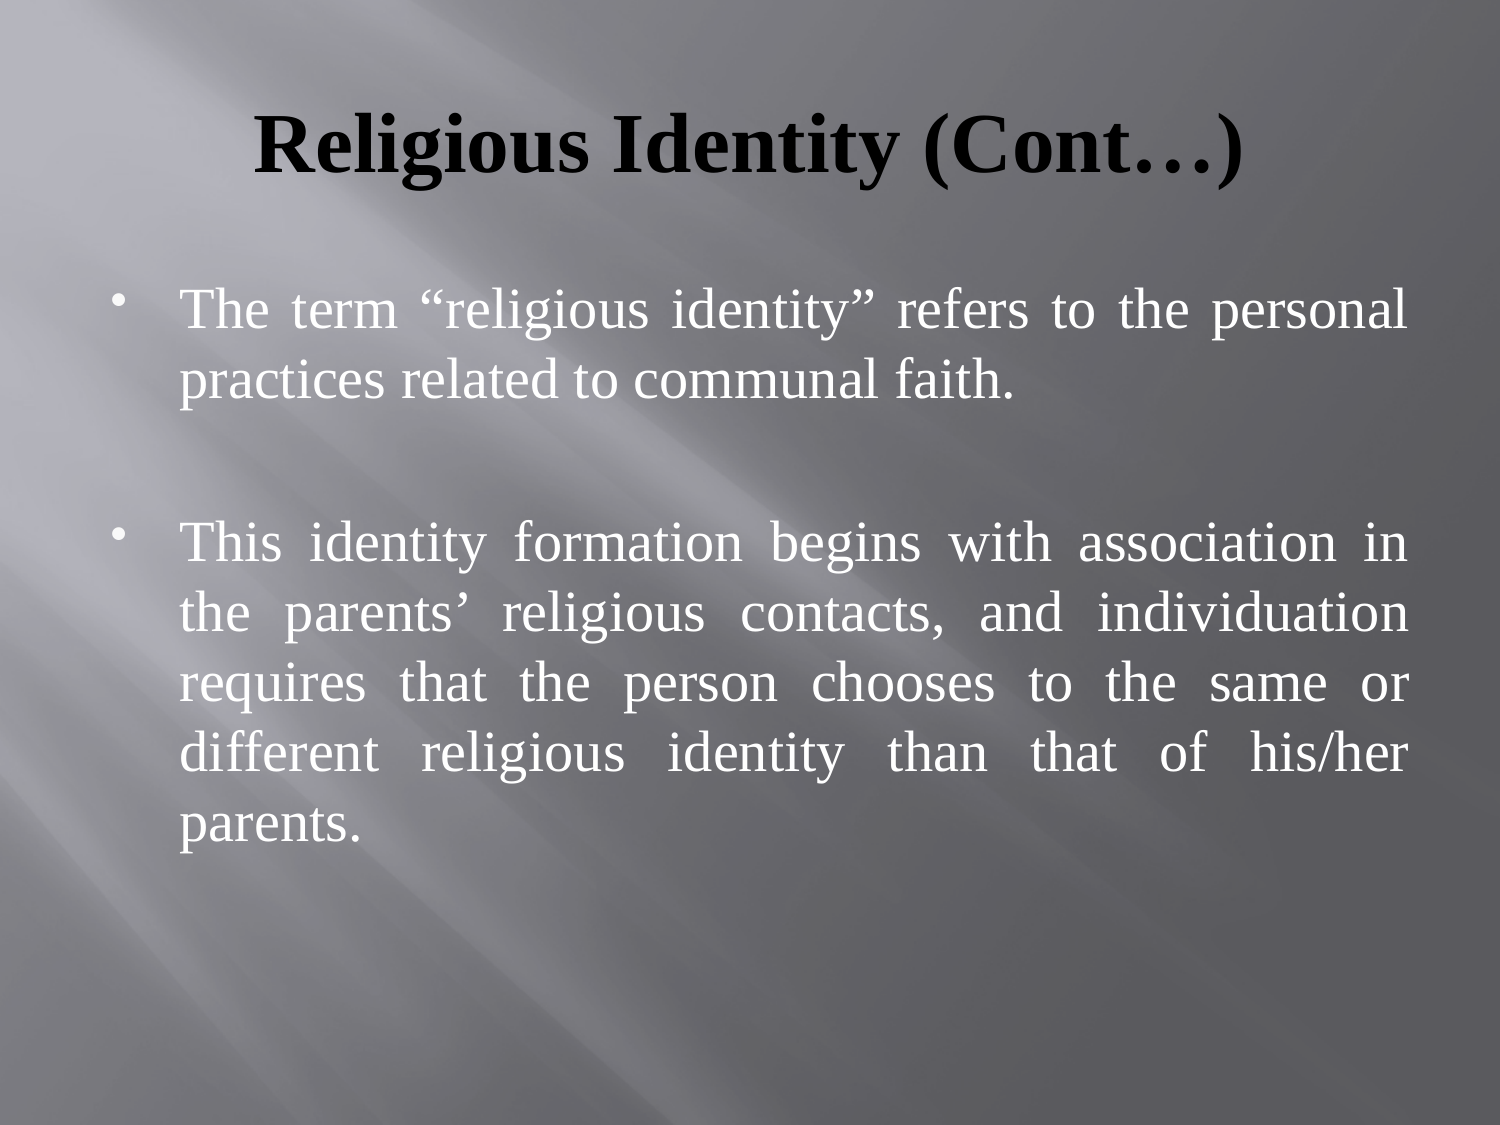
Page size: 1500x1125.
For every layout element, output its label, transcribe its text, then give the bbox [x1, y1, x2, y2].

list The term “religious identity” refers to the personal practices related to communal faith. This identity formation begins with association in the parents’ religious contacts, and individuation requires that the person chooses to the same or different religious identity than that of his/her parents. [75, 262, 1425, 1035]
title Religious Identity (Cont…) [75, 45, 1425, 233]
